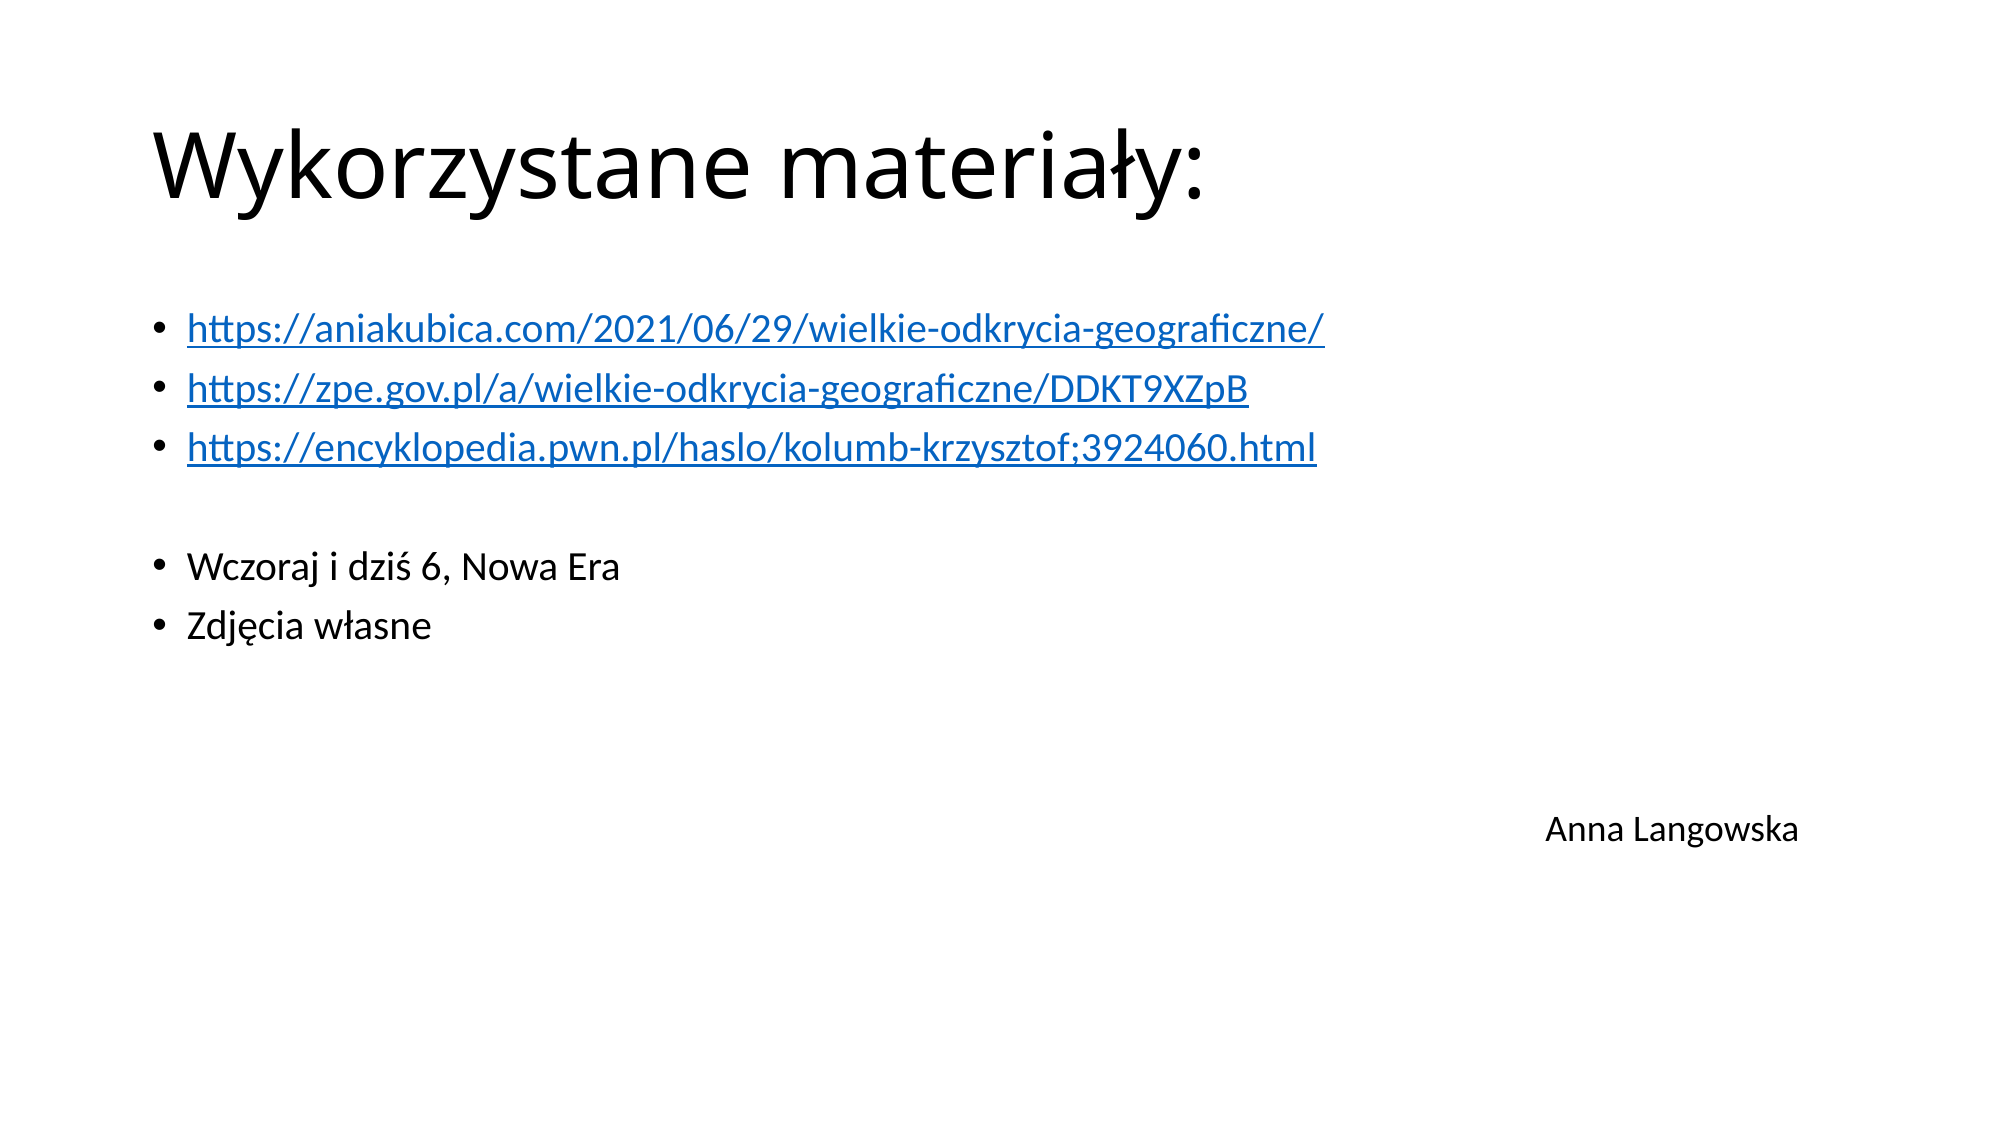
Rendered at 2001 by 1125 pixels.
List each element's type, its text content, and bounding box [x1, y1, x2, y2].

list https://aniakubica.com/2021/06/29/wielkie-odkrycia-geograficzne/ https://zpe.gov.pl/a/wielkie-odkrycia-geograficzne/DDKT9XZpB https://encyklopedia.pwn.pl/haslo/kolumb-krzysztof;3924060.html Wczoraj i dziś 6, Nowa Era Zdjęcia własne [137, 299, 1863, 658]
text_box Anna Langowska [1530, 796, 1844, 857]
title Wykorzystane materiały: [137, 59, 1863, 278]
